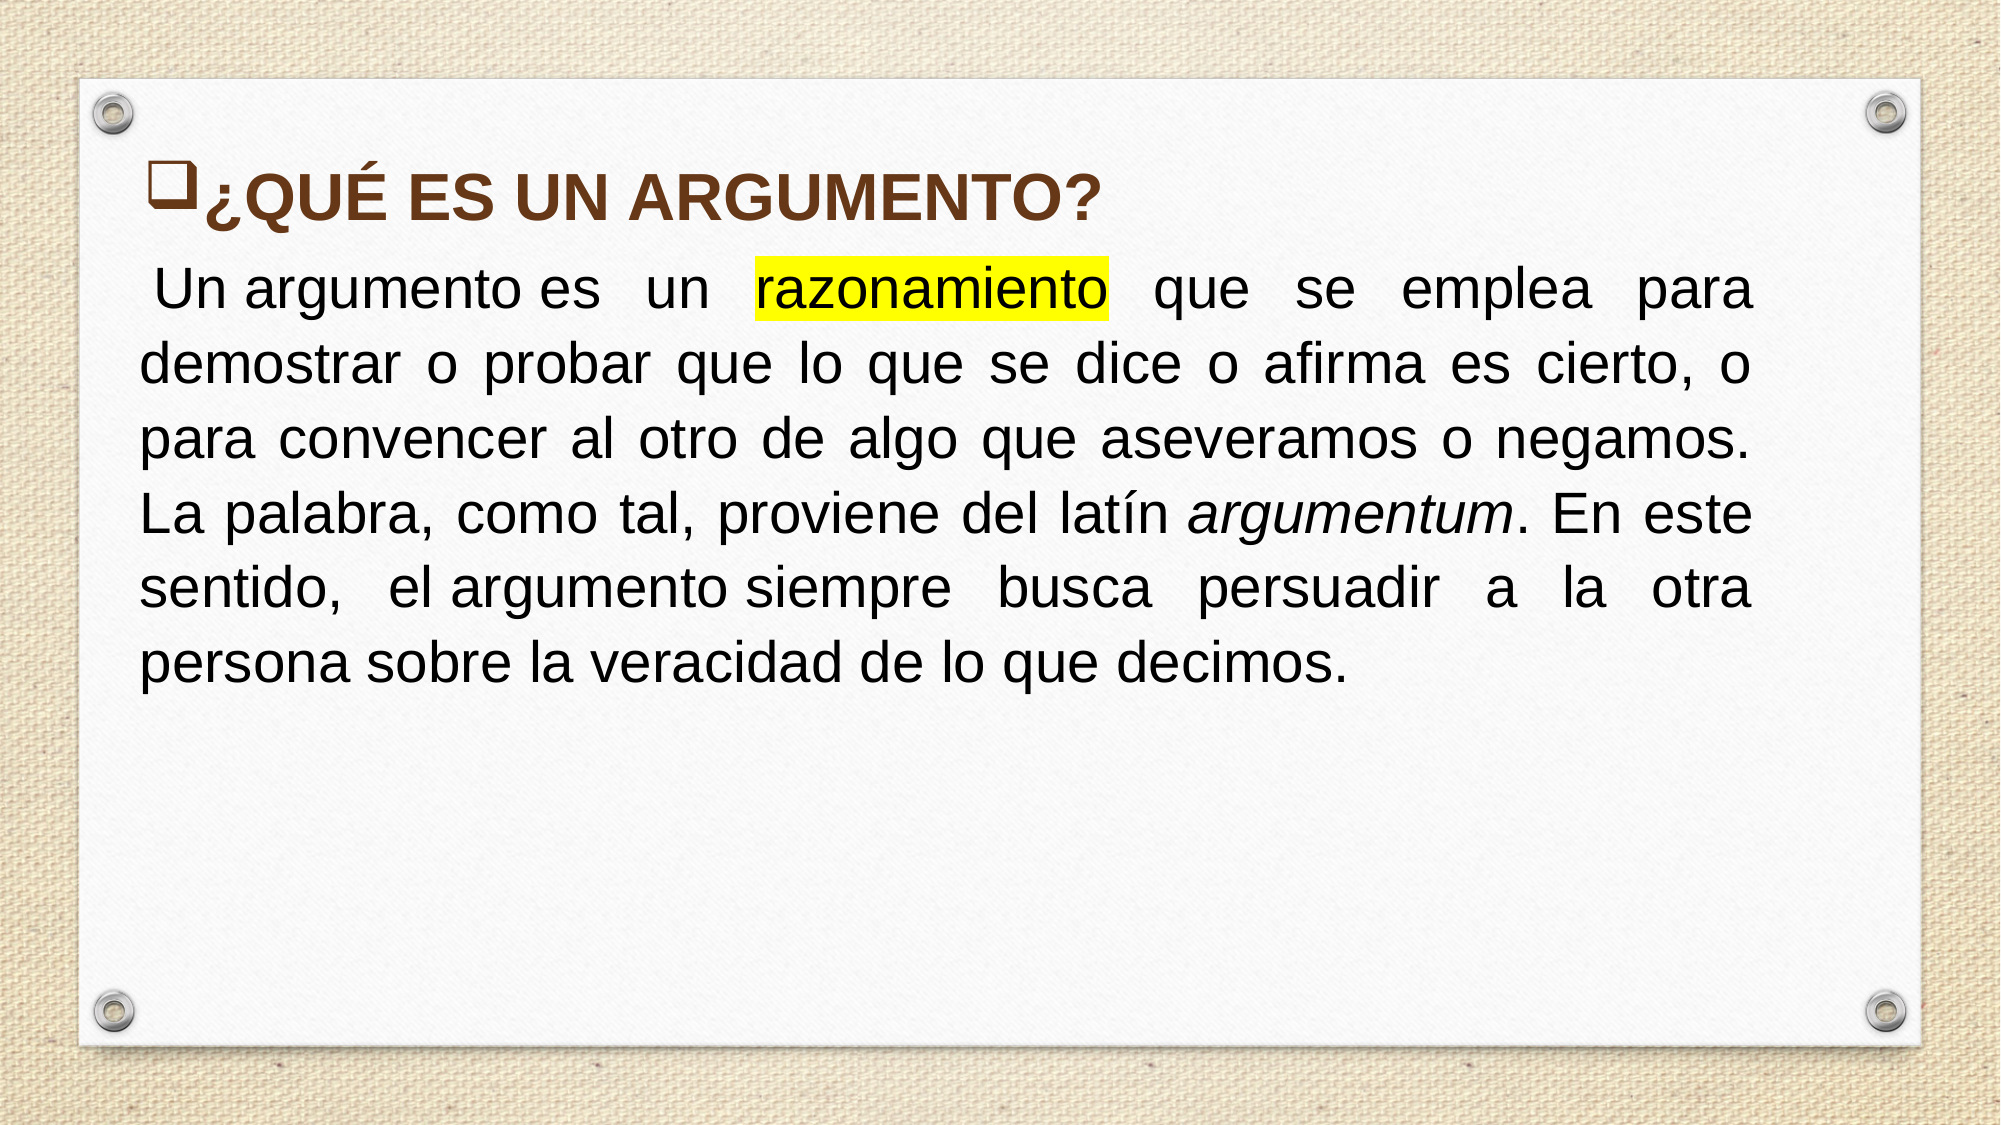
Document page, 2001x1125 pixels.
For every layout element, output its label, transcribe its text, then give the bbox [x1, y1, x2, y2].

text_box ¿QUÉ ES UN ARGUMENTO? [128, 141, 1120, 242]
text_box Un argumento es un razonamiento que se emplea para demostrar o probar que lo que se dice o afirma es cierto, o para convencer al otro de algo que aseveramos o negamos. La palabra, como tal, proviene del latín argumentum. En este sentido, el argumento siempre busca persuadir a la otra persona sobre la veracidad de lo que decimos. [124, 238, 1770, 702]
picture [0, 0, 2001, 1125]
